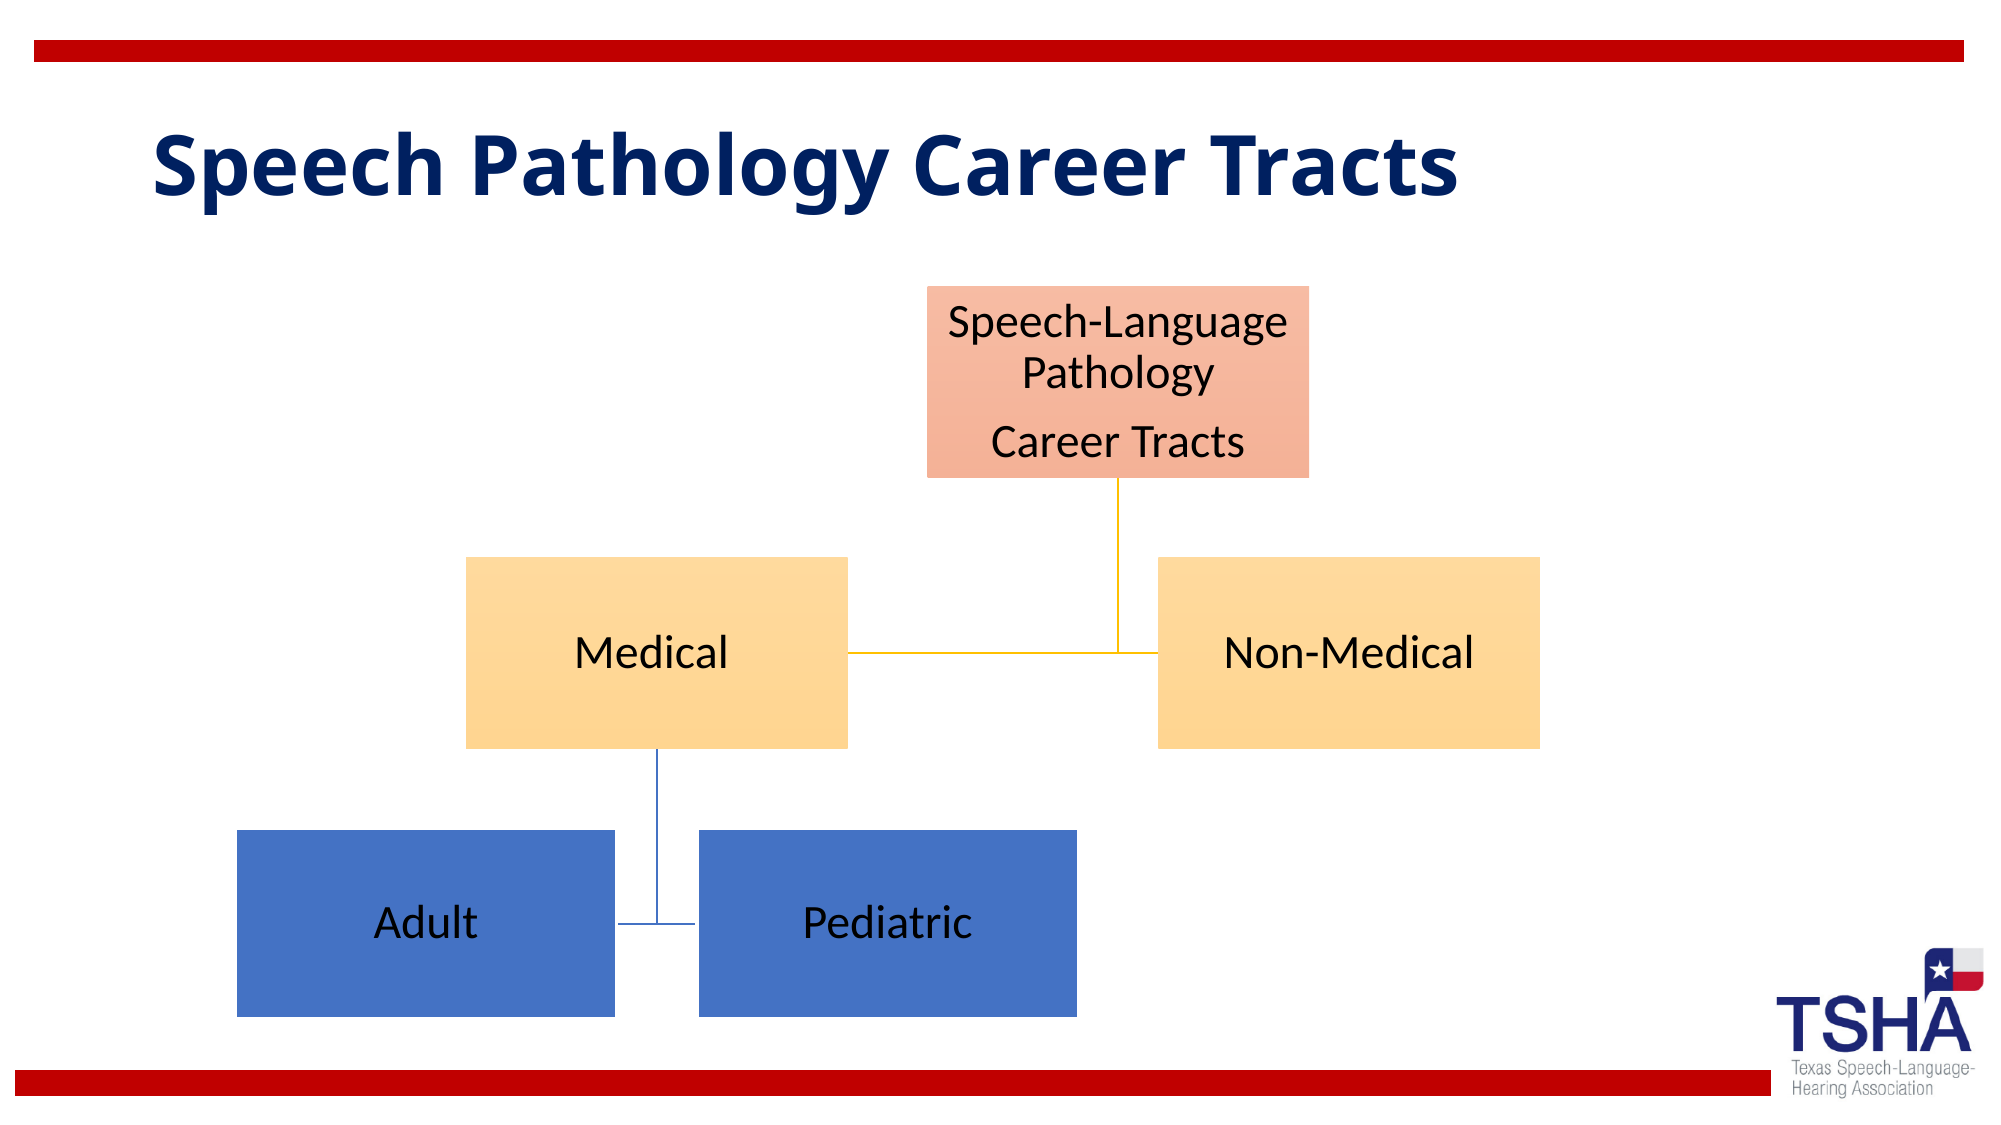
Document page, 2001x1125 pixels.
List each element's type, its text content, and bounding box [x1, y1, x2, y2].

title Speech Pathology Career Tracts [137, 59, 1863, 278]
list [115, 286, 1661, 1020]
picture [1757, 919, 2000, 1125]
